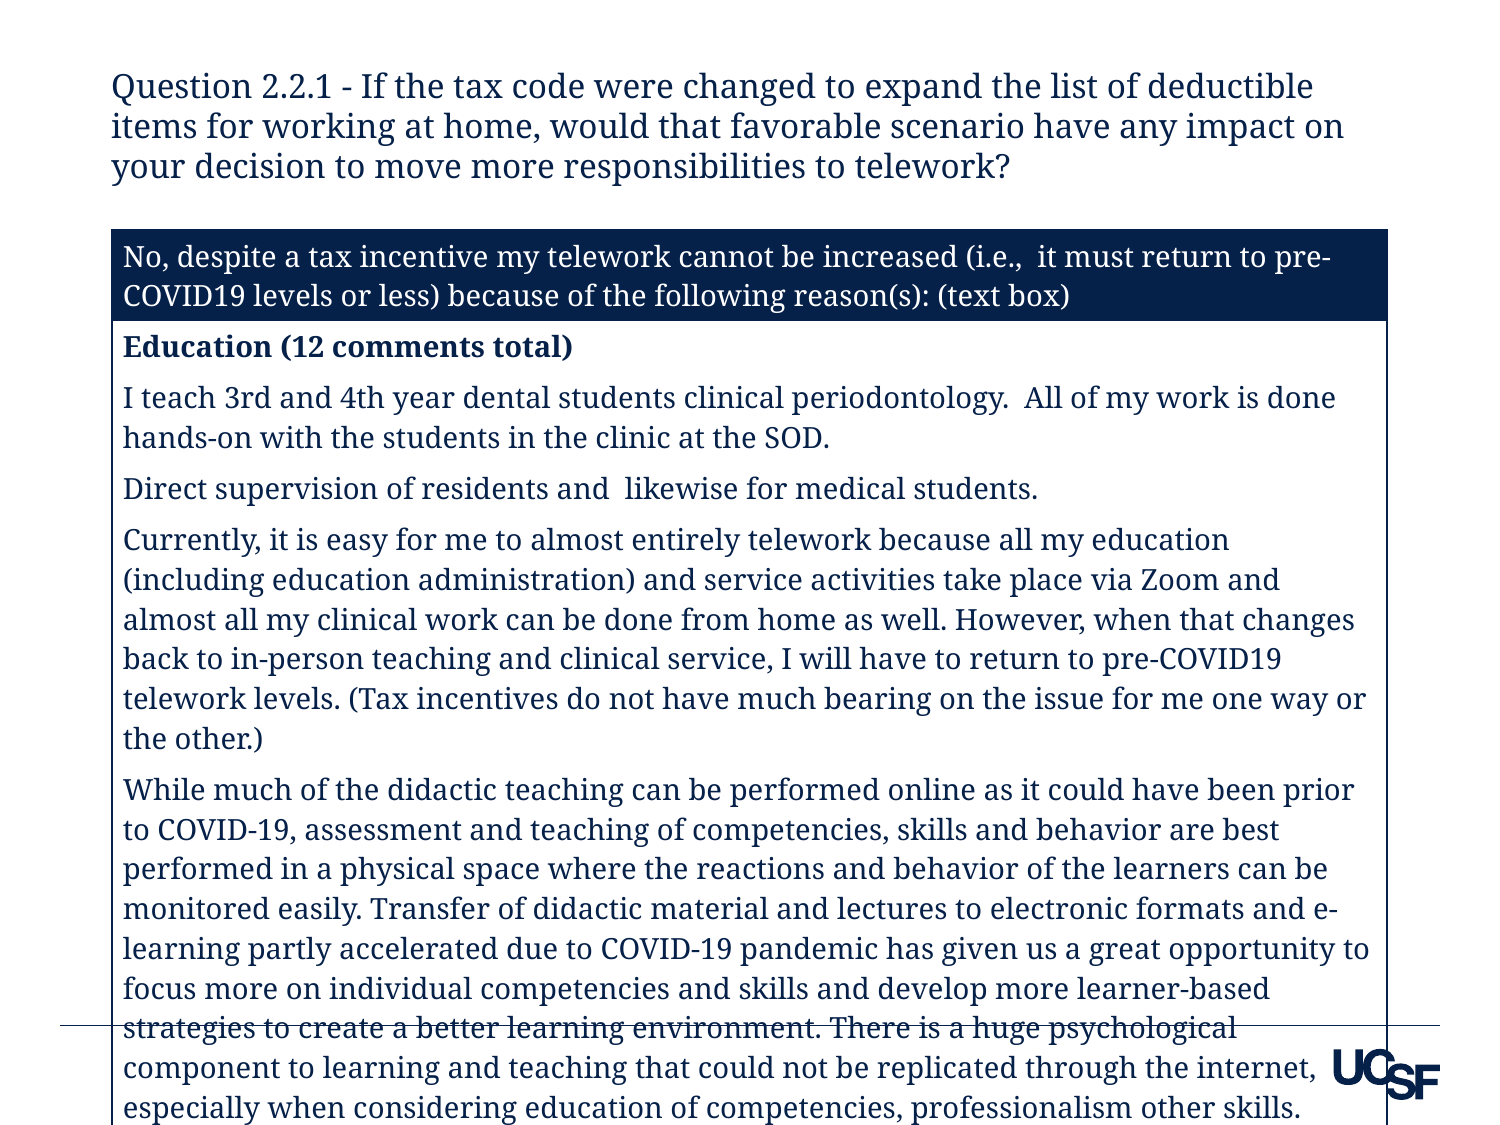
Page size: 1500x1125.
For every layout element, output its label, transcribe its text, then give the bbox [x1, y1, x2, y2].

table_cell Currently, it is easy for me to almost entirely telework because all my education (including education administration) and service activities take place via Zoom and almost all my clinical work can be done from home as well. However, when that changes back to in-person teaching and clinical service, I will have to return to pre-COVID19 telework levels. (Tax incentives do not have much bearing on the issue for me one way or the other.) [113, 514, 1386, 764]
text_box Question 2.2.1 - If the tax code were changed to expand the list of deductible items for working at home, would that favorable scenario have any impact on your decision to move more responsibilities to telework? [96, 58, 1403, 148]
table_cell I teach 3rd and 4th year dental students clinical periodontology. All of my work is done hands-on with the students in the clinic at the SOD. [113, 372, 1386, 463]
table_cell Education (12 comments total) [113, 321, 1386, 372]
table_cell While much of the didactic teaching can be performed online as it could have been prior to COVID-19, assessment and teaching of competencies, skills and behavior are best performed in a physical space where the reactions and behavior of the learners can be monitored easily. Transfer of didactic material and lectures to electronic formats and e-learning partly accelerated due to COVID-19 pandemic has given us a great opportunity to focus more on individual competencies and skills and develop more learner-based strategies to create a better learning environment. There is a huge psychological component to learning and teaching that could not be replicated through the internet, especially when considering education of competencies, professionalism other skills. [113, 764, 1386, 1125]
table_cell Direct supervision of residents and likewise for medical students. [113, 463, 1386, 514]
table_header No, despite a tax incentive my telework cannot be increased (i.e., it must return to pre-COVID19 levels or less) because of the following reason(s): (text box) [113, 231, 1386, 321]
